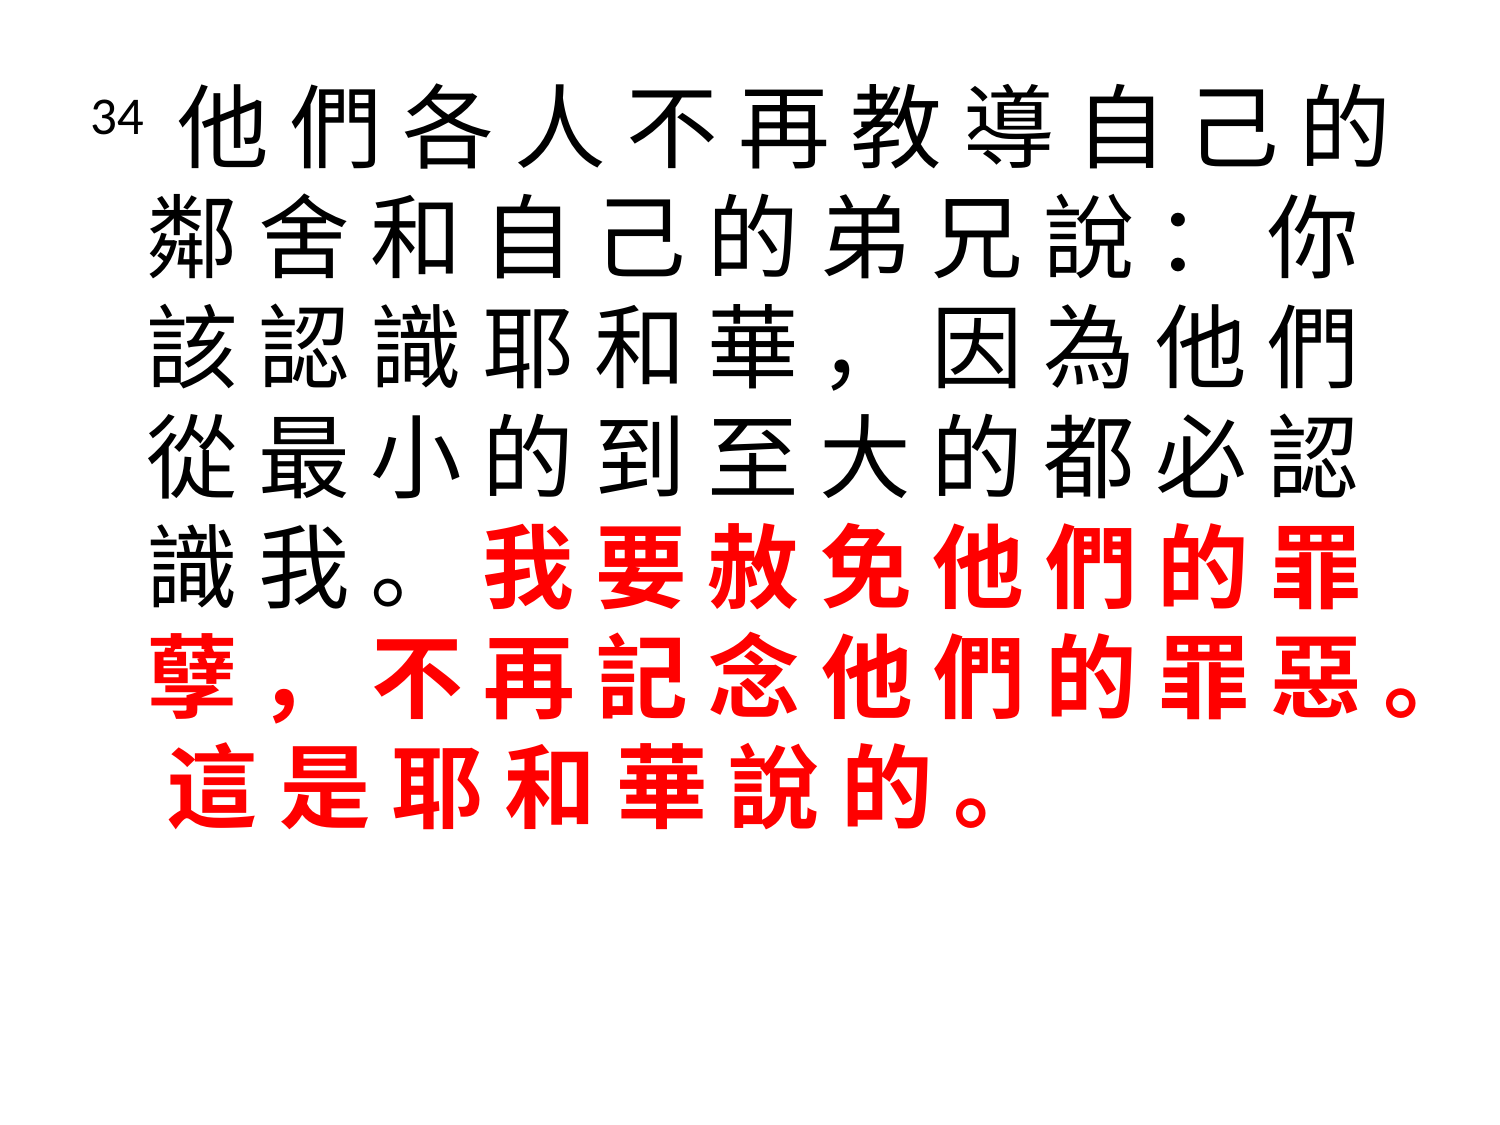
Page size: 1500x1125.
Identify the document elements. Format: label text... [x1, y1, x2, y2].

list 34 他 們 各 人 不 再 教 導 自 己 的 鄰 舍 和 自 己 的 弟 兄 說 ： 你 該 認 識 耶 和 華 ， 因 為 他 們 從 最 小 的 到 至 大 的 都 必 認 識 我 。 我 要 赦 免 他 們 的 罪 孽 ， 不 再 記 念 他 們 的 罪 惡 。 這 是 耶 和 華 說 的 。 [75, 62, 1425, 918]
